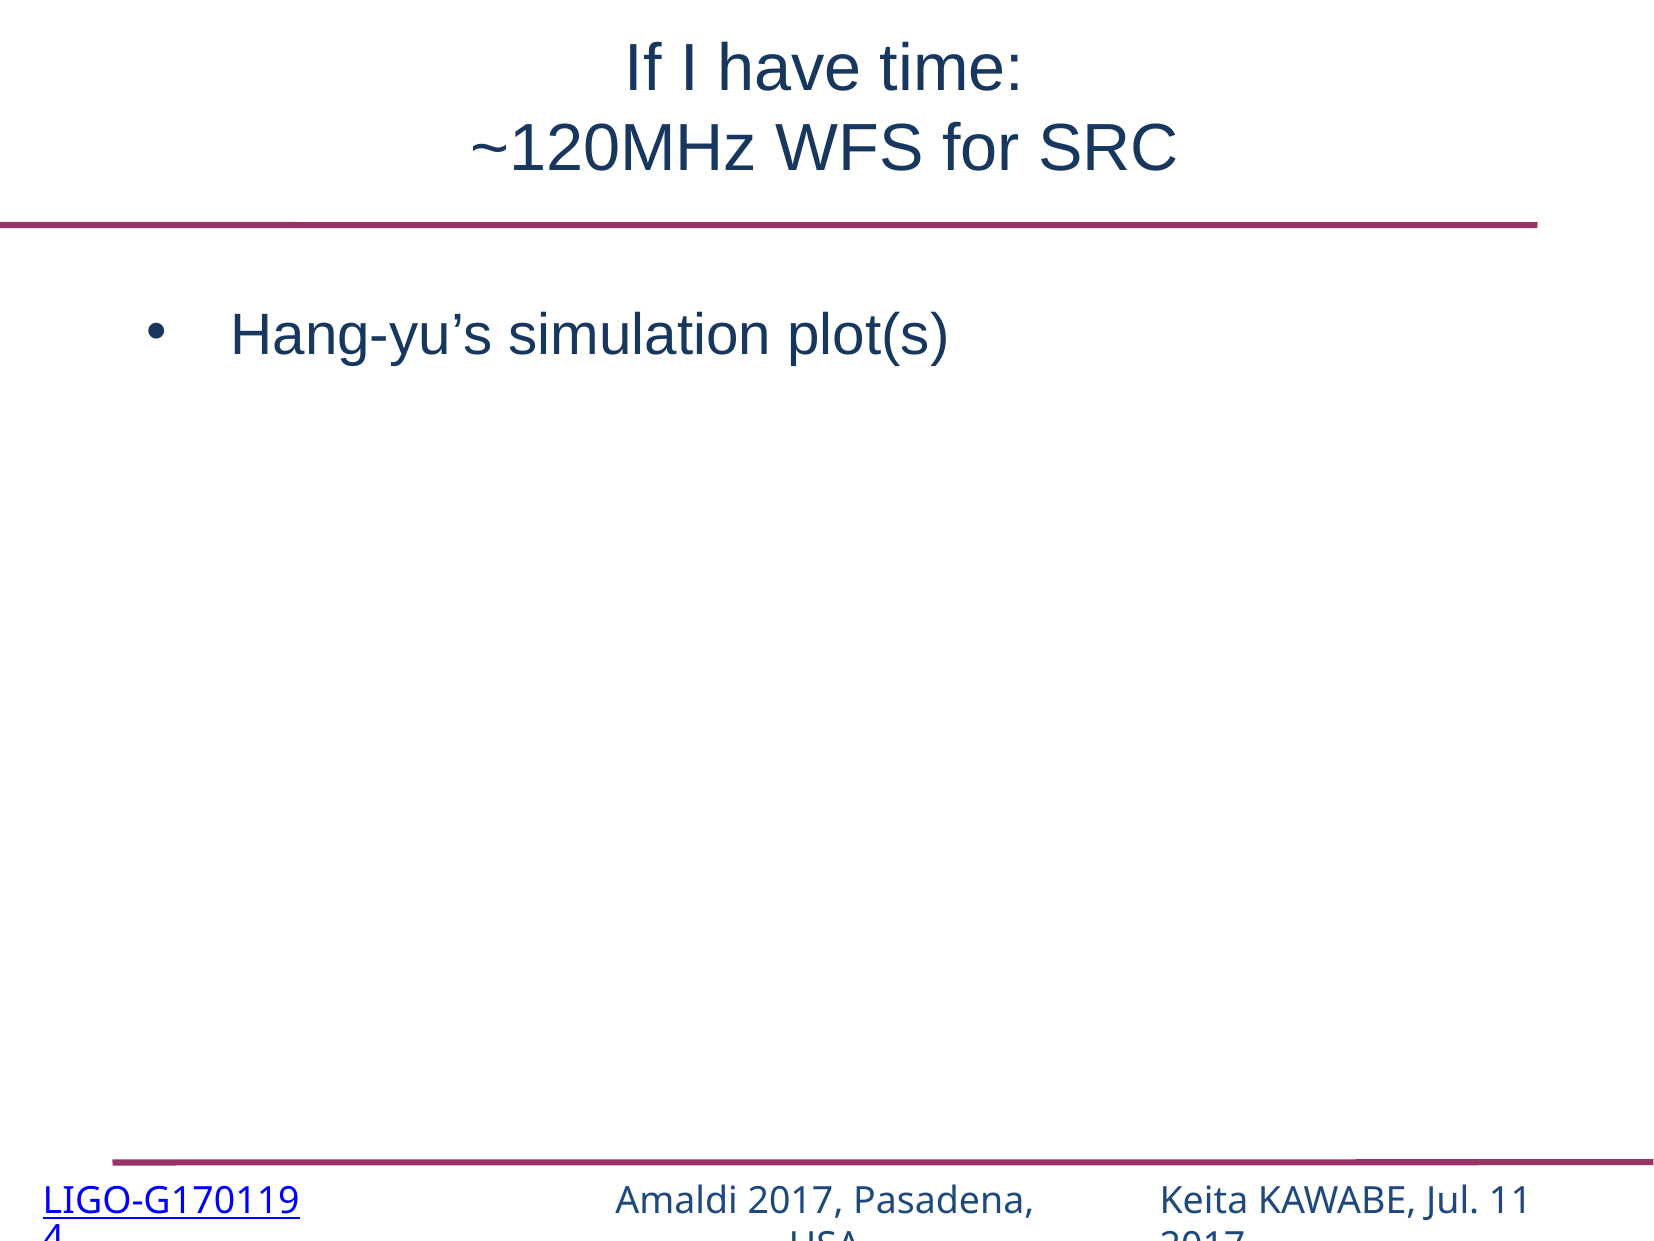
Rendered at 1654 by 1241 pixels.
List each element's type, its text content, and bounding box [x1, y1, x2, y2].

title If I have time: ~120MHz WFS for SRC [187, 0, 1463, 207]
list Hang-yu’s simulation plot(s) [131, 288, 1519, 1108]
